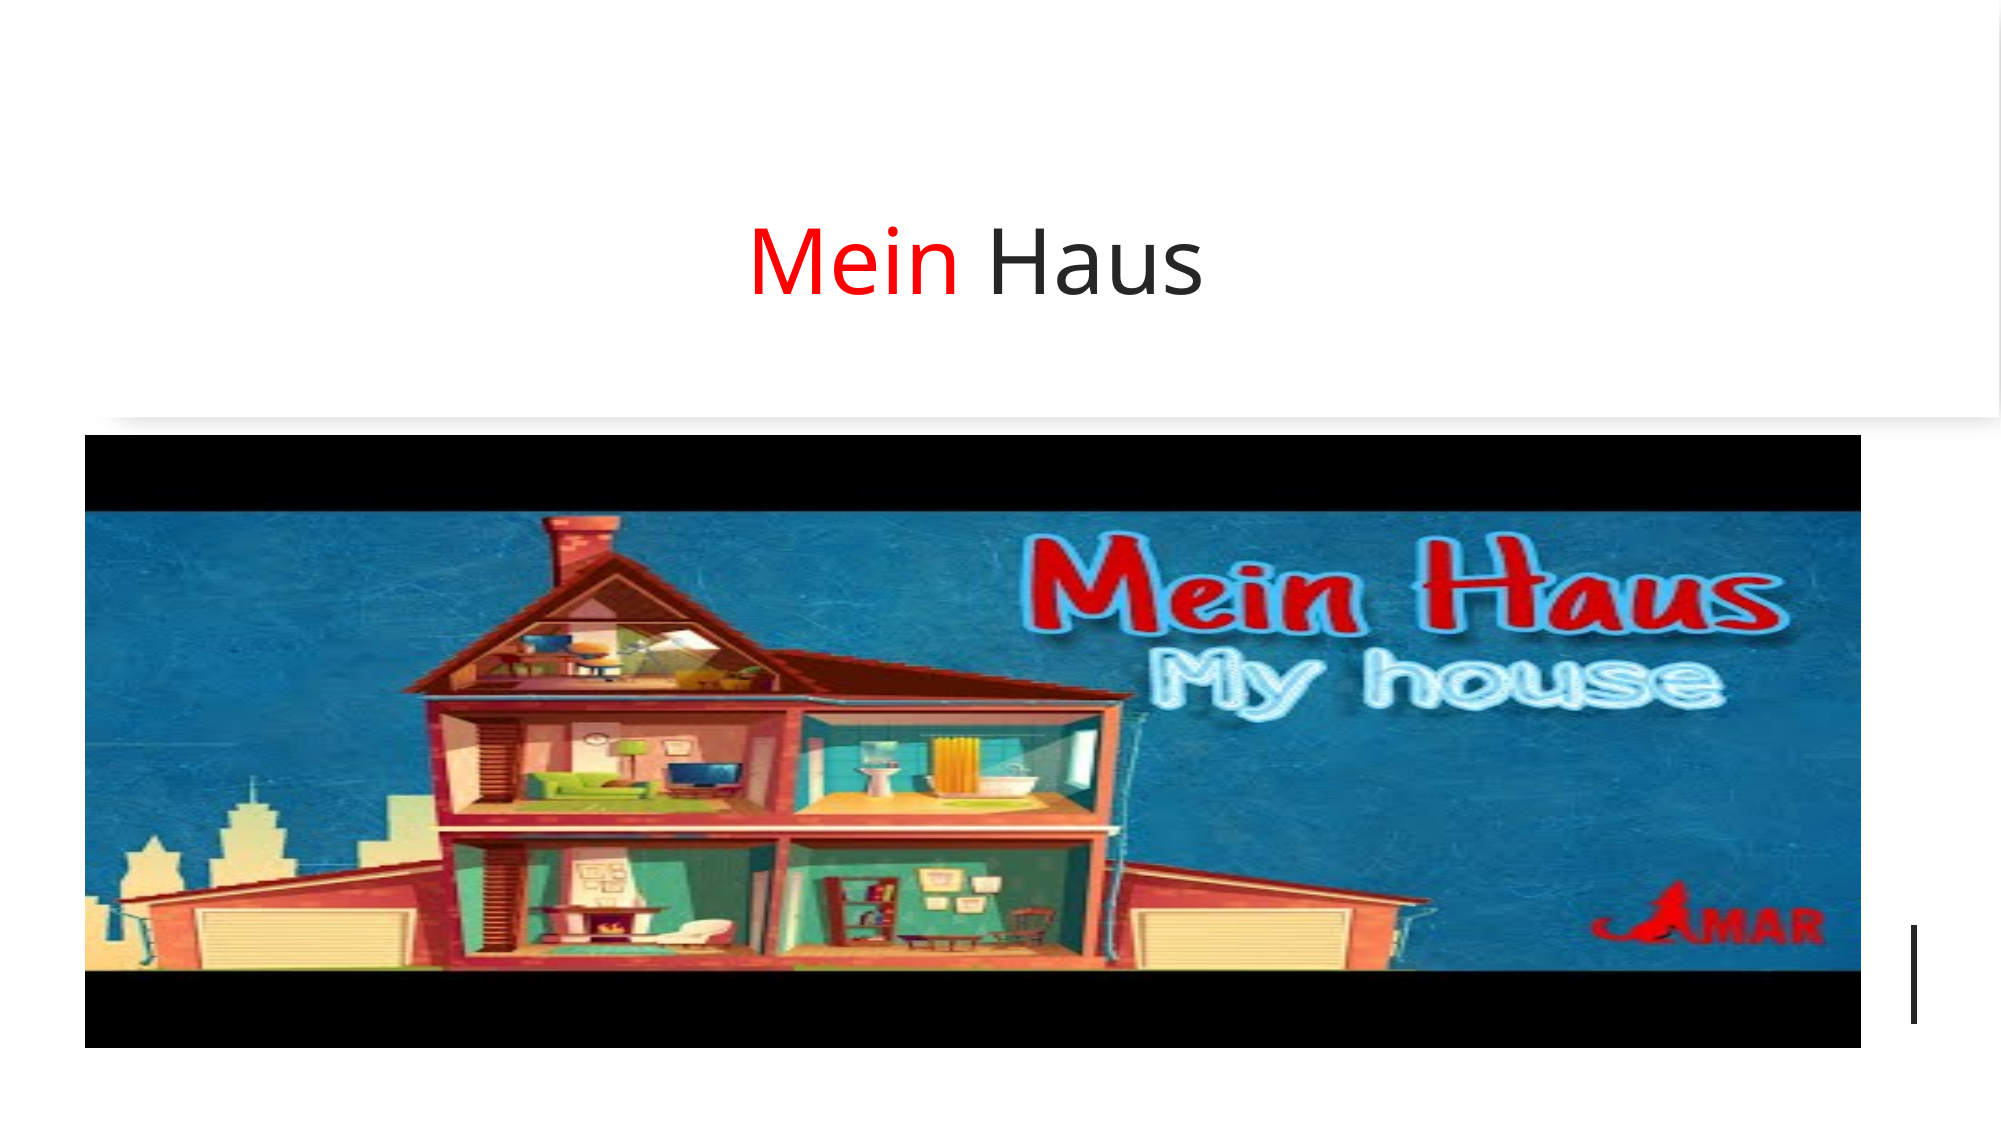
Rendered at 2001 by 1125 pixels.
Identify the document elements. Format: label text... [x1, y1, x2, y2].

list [85, 434, 1862, 1049]
title Mein Haus [124, 140, 1828, 376]
